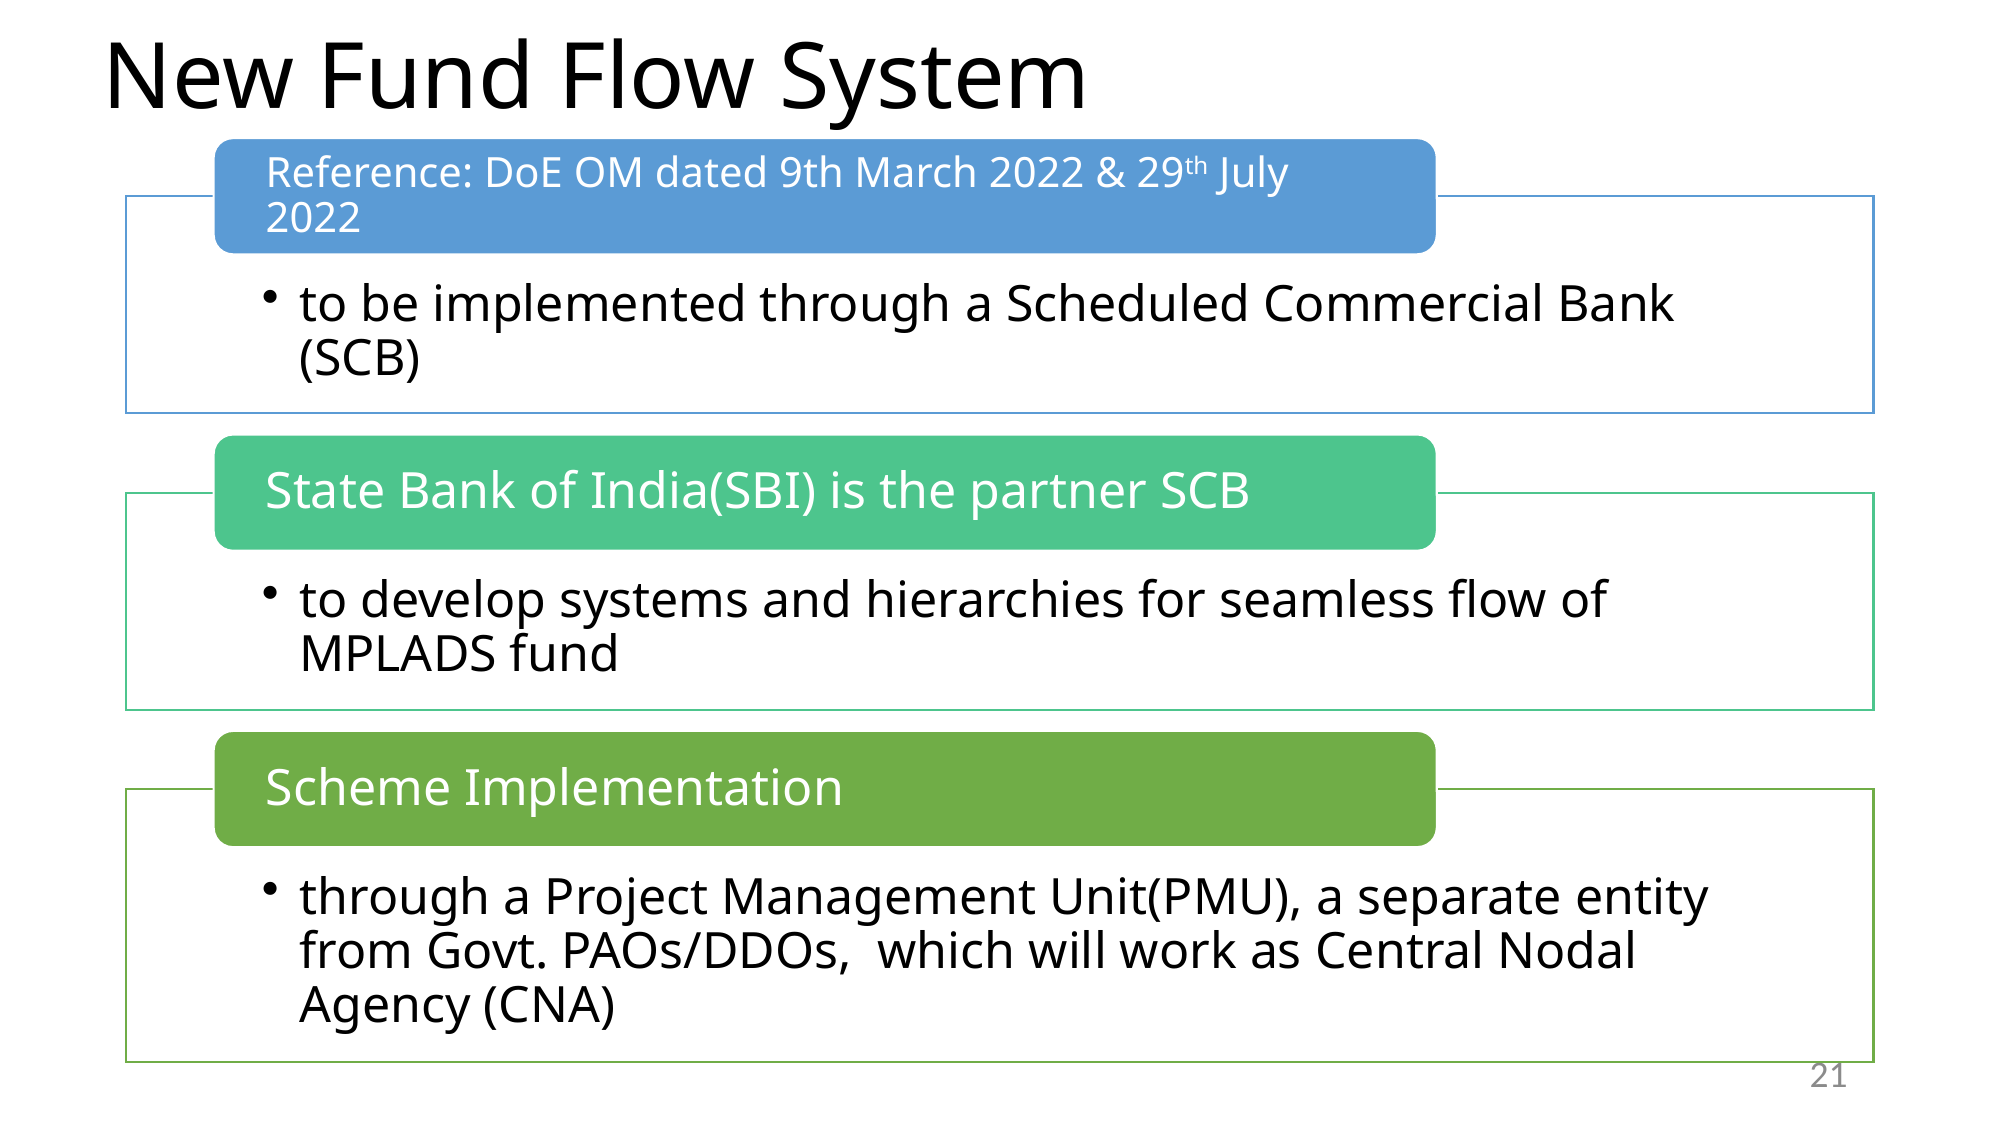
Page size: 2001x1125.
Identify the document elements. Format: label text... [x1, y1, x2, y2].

title New Fund Flow System [87, 25, 1813, 132]
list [126, 131, 1874, 1069]
slide_number 21 [1412, 1069, 1863, 1103]
